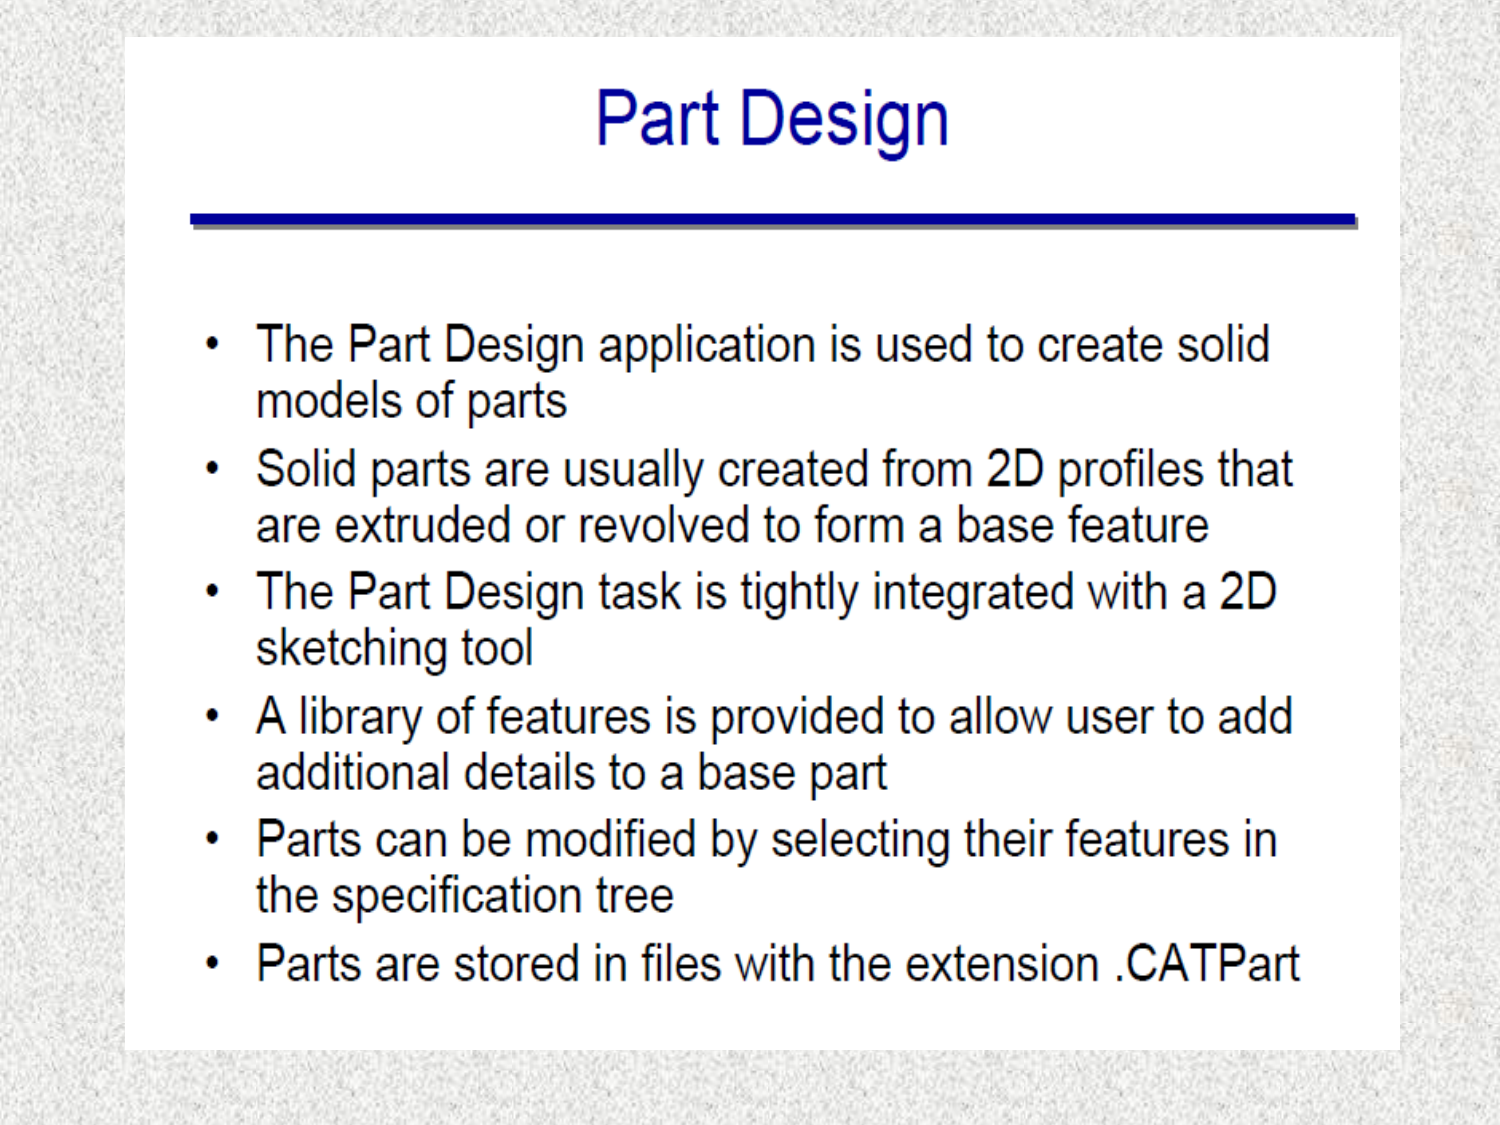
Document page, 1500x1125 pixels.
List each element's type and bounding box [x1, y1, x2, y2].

list [124, 37, 1401, 1051]
picture [0, 0, 1500, 1125]
